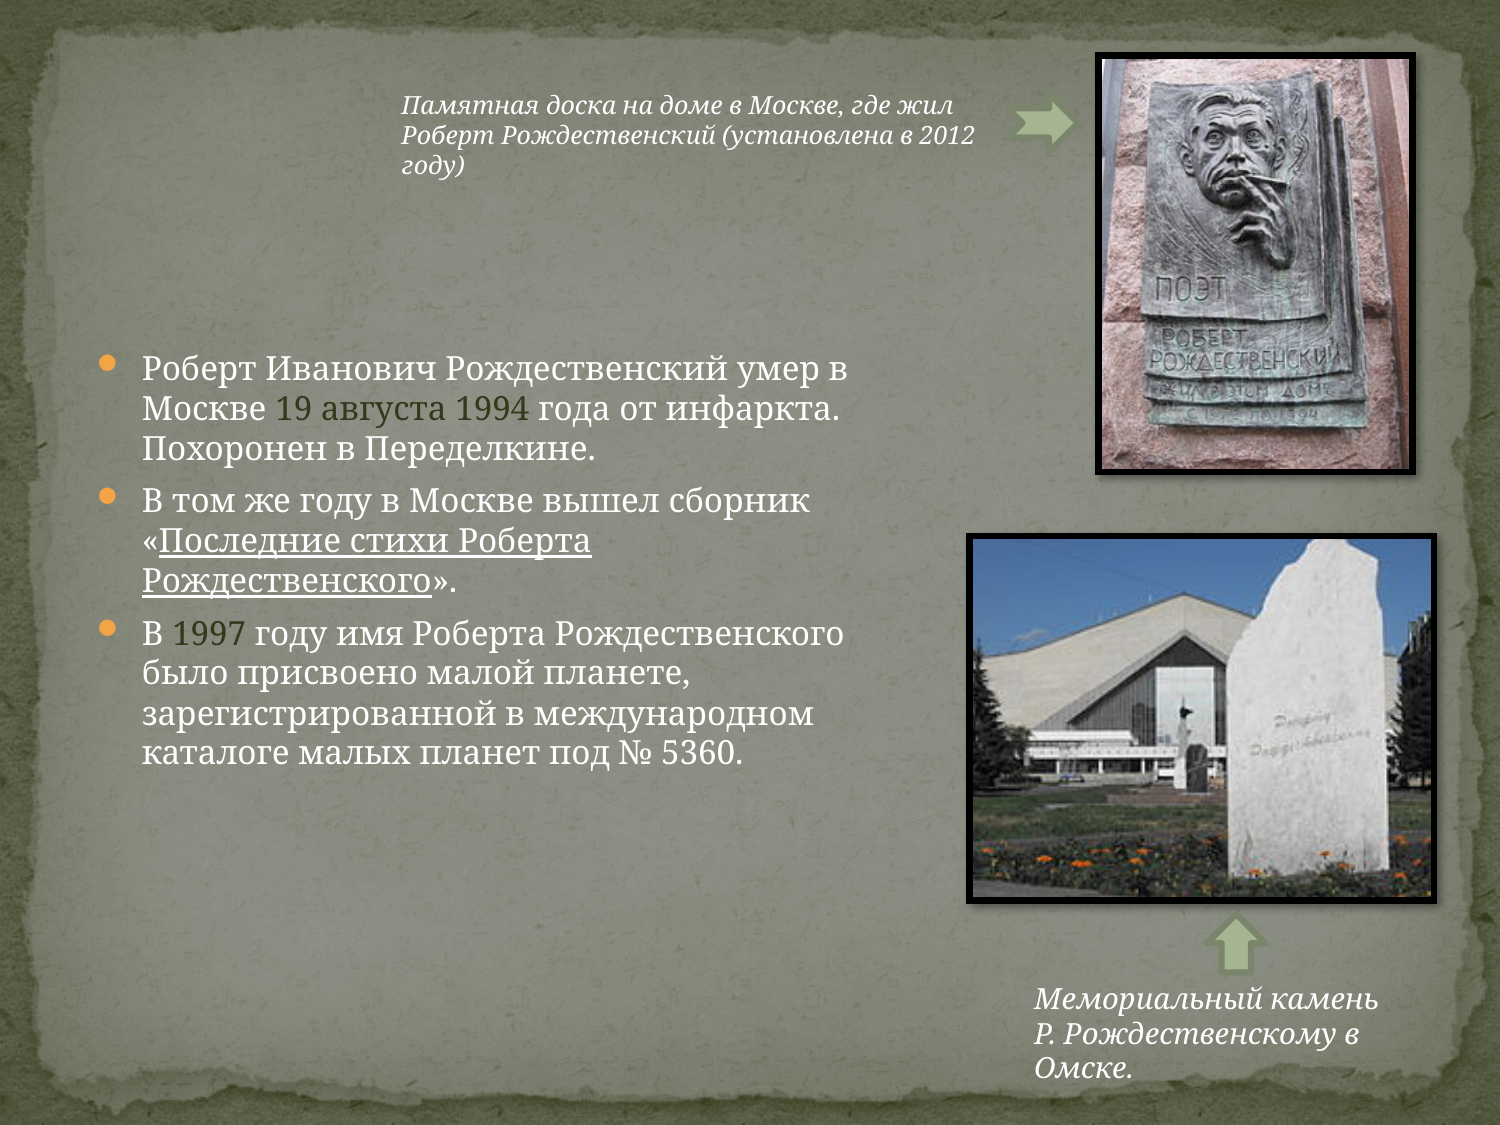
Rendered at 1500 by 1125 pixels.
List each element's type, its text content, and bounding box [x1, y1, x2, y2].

list Роберт Иванович Рождественский умер в Москве 19 августа 1994 года от инфаркта. Похоронен в Переделкине. В том же году в Москве вышел сборник «Последние стихи Роберта Рождественского». В 1997 году имя Роберта Рождественского было присвоено малой планете, зарегистрированной в международном каталоге малых планет под № 5360. [82, 339, 914, 774]
text_box [1204, 910, 1269, 976]
text_box [1004, 90, 1082, 156]
text_box Памятная доска на доме в Москве, где жил Роберт Рождественский (установлена в 2012 году) [386, 82, 1008, 187]
picture [972, 538, 1433, 898]
text_box Мемориальный камень Р. Рождественскому в Омске. [1019, 972, 1442, 1093]
picture [1102, 59, 1410, 469]
